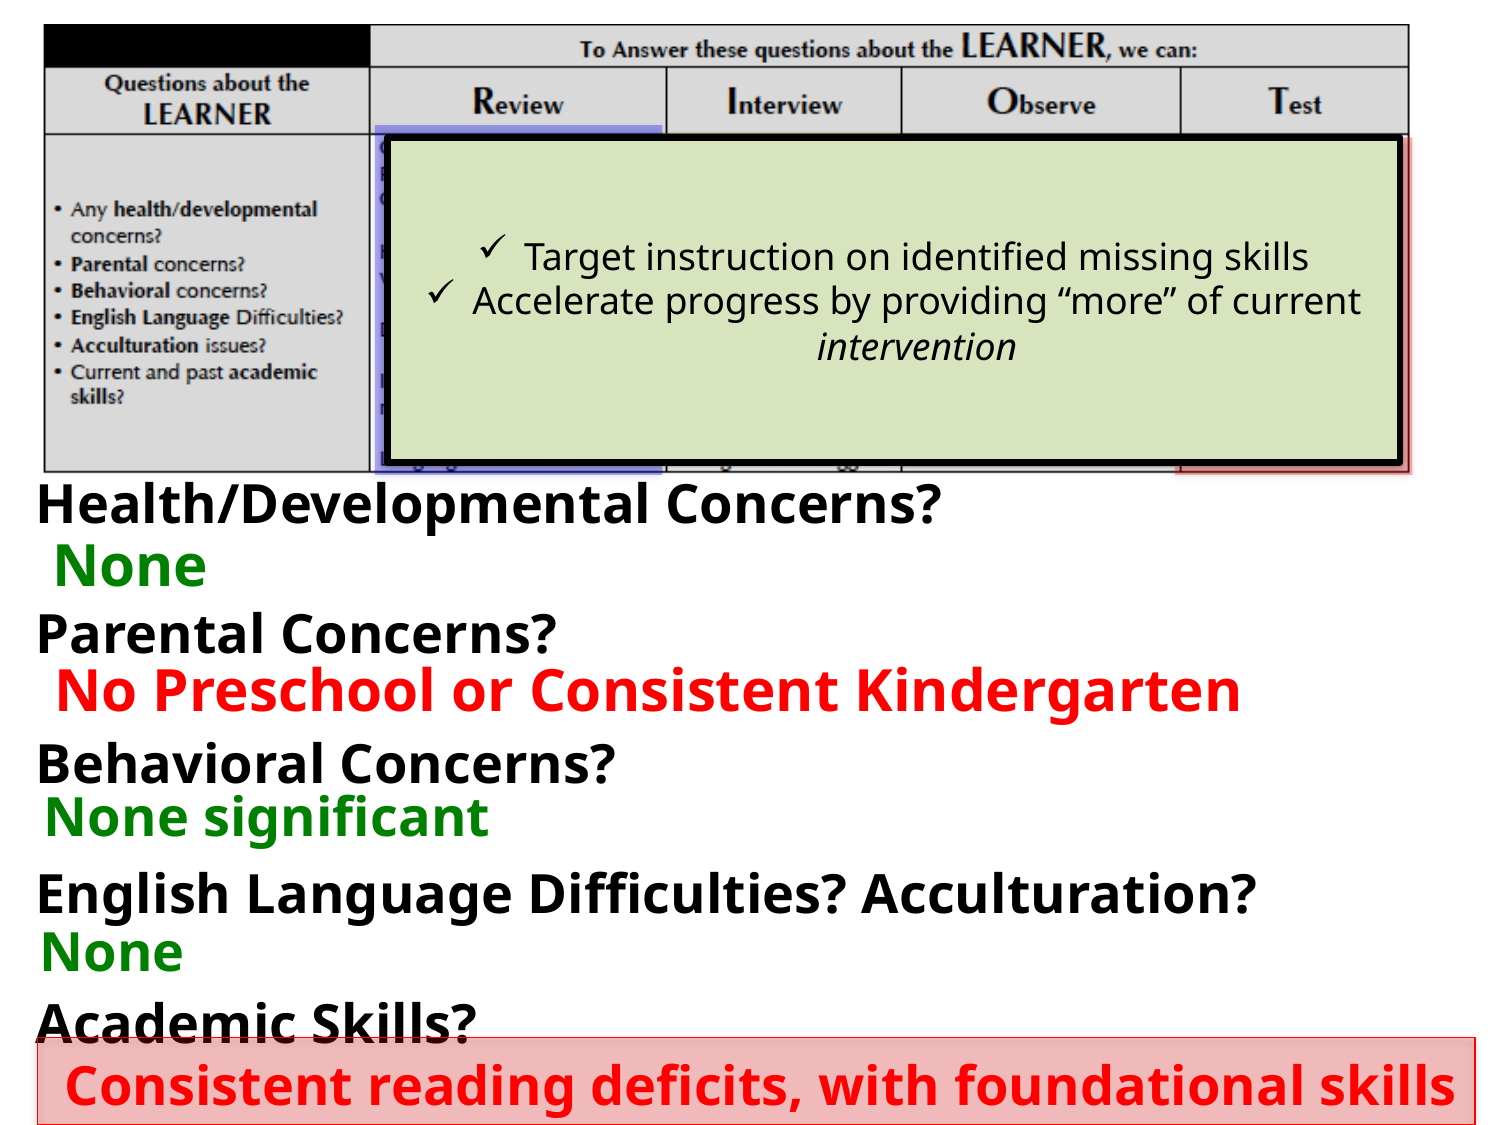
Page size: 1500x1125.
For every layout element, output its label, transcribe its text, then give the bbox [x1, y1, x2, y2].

text_box Consistent reading deficits, with foundational skills lacking [50, 1044, 1500, 1125]
text_box None significant [29, 774, 642, 855]
text_box [37, 1037, 1476, 1125]
text_box None [37, 520, 1363, 606]
text_box No Preschool or Consistent Kindergarten [39, 645, 1390, 731]
picture [37, 24, 1418, 480]
text_box None [24, 910, 238, 991]
text_box Health/Developmental Concerns? Parental Concerns? Behavioral Concerns? English Language Difficulties? Acculturation? Academic Skills? [20, 462, 1459, 1125]
